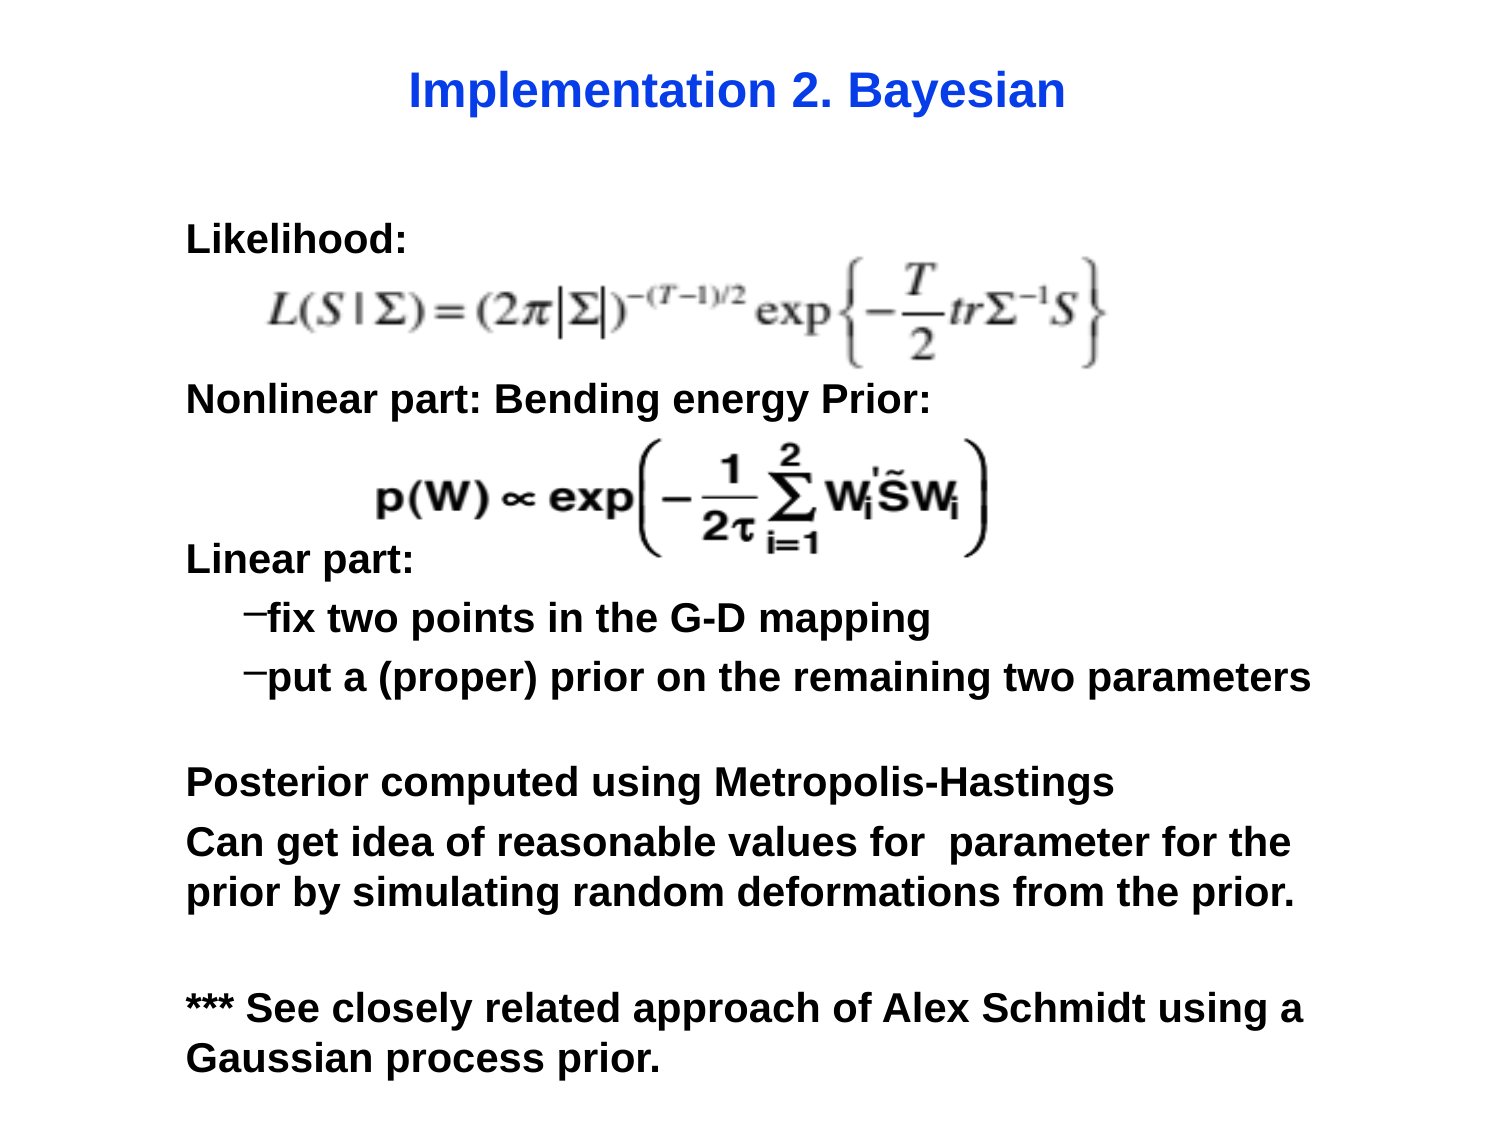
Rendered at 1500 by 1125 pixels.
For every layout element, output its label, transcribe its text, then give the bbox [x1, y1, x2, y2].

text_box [374, 437, 990, 558]
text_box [259, 249, 1112, 376]
title Implementation 2. Bayesian [99, 12, 1376, 163]
